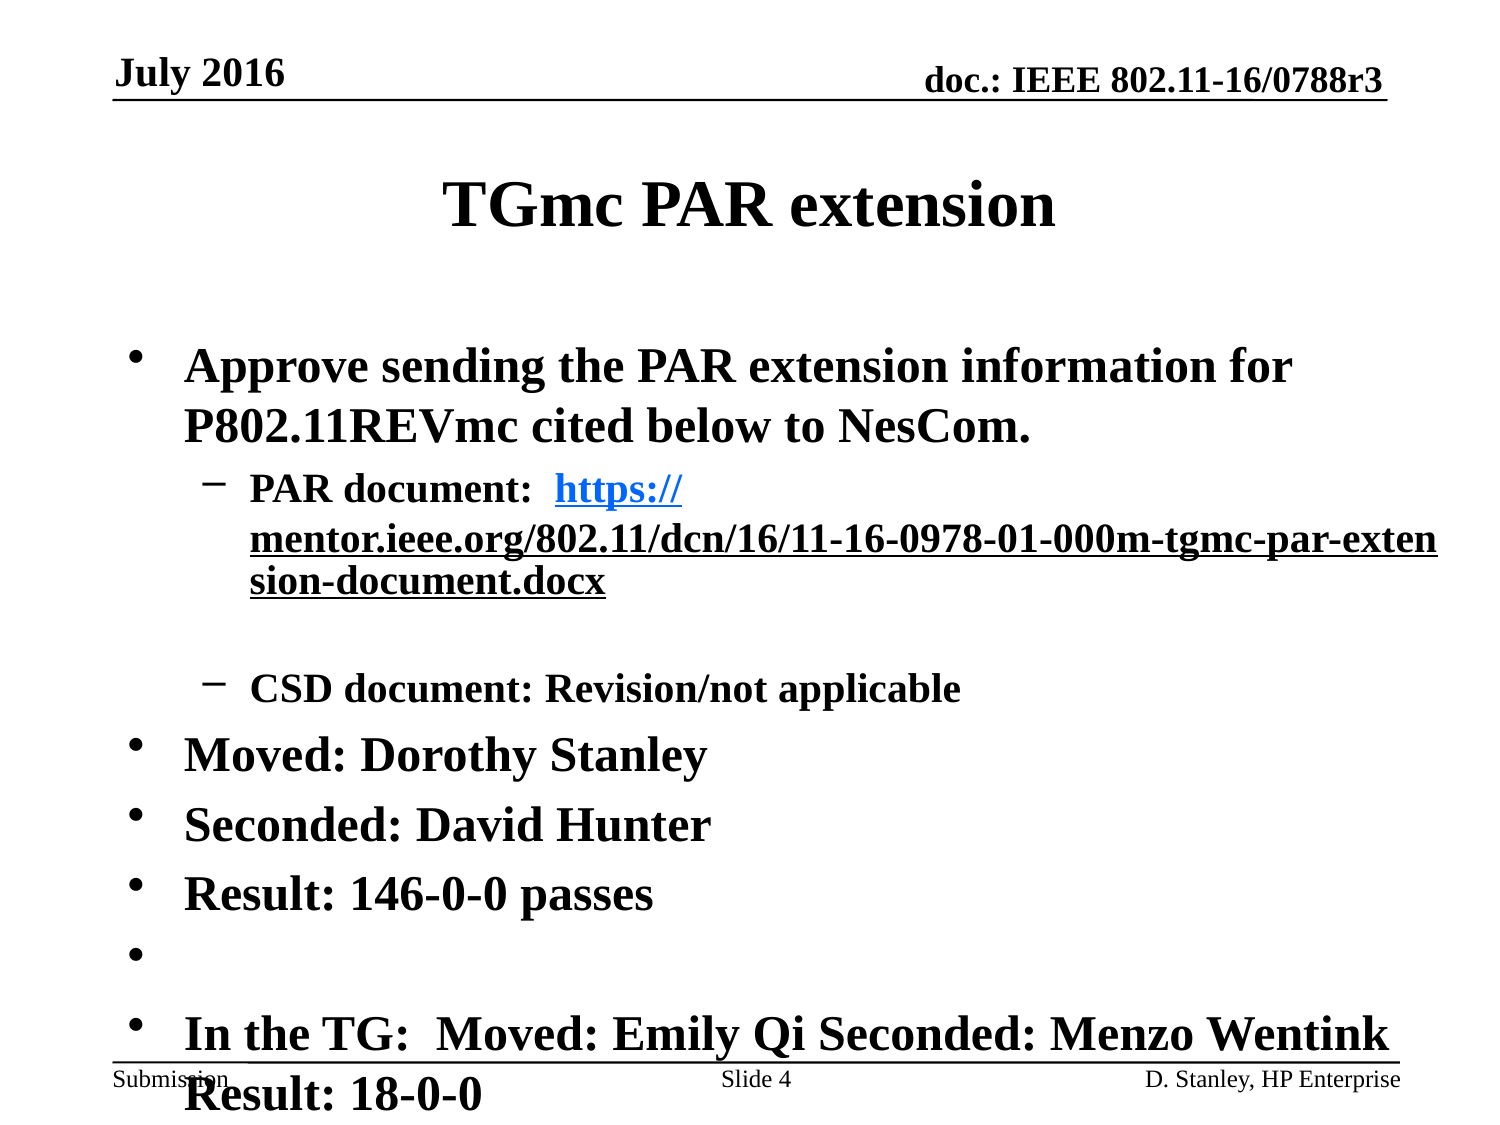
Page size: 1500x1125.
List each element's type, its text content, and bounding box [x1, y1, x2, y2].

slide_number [114, 49, 423, 95]
title TGmc PAR extension [112, 112, 1388, 288]
slide_number Slide 4 [712, 1061, 800, 1093]
list Approve sending the PAR extension information for P802.11REVmc cited below to NesCom. PAR document: https://mentor.ieee.org/802.11/dcn/16/11-16-0978-01-000m-tgmc-par-extension-document.docx CSD document: Revision/not applicable Moved: Dorothy Stanley Seconded: David Hunter Result: 146-0-0 passes In the TG: Moved: Emily Qi Seconded: Menzo Wentink Result: 18-0-0 [112, 324, 1463, 1038]
footer D. Stanley, HP Enterprise [878, 1061, 1402, 1093]
